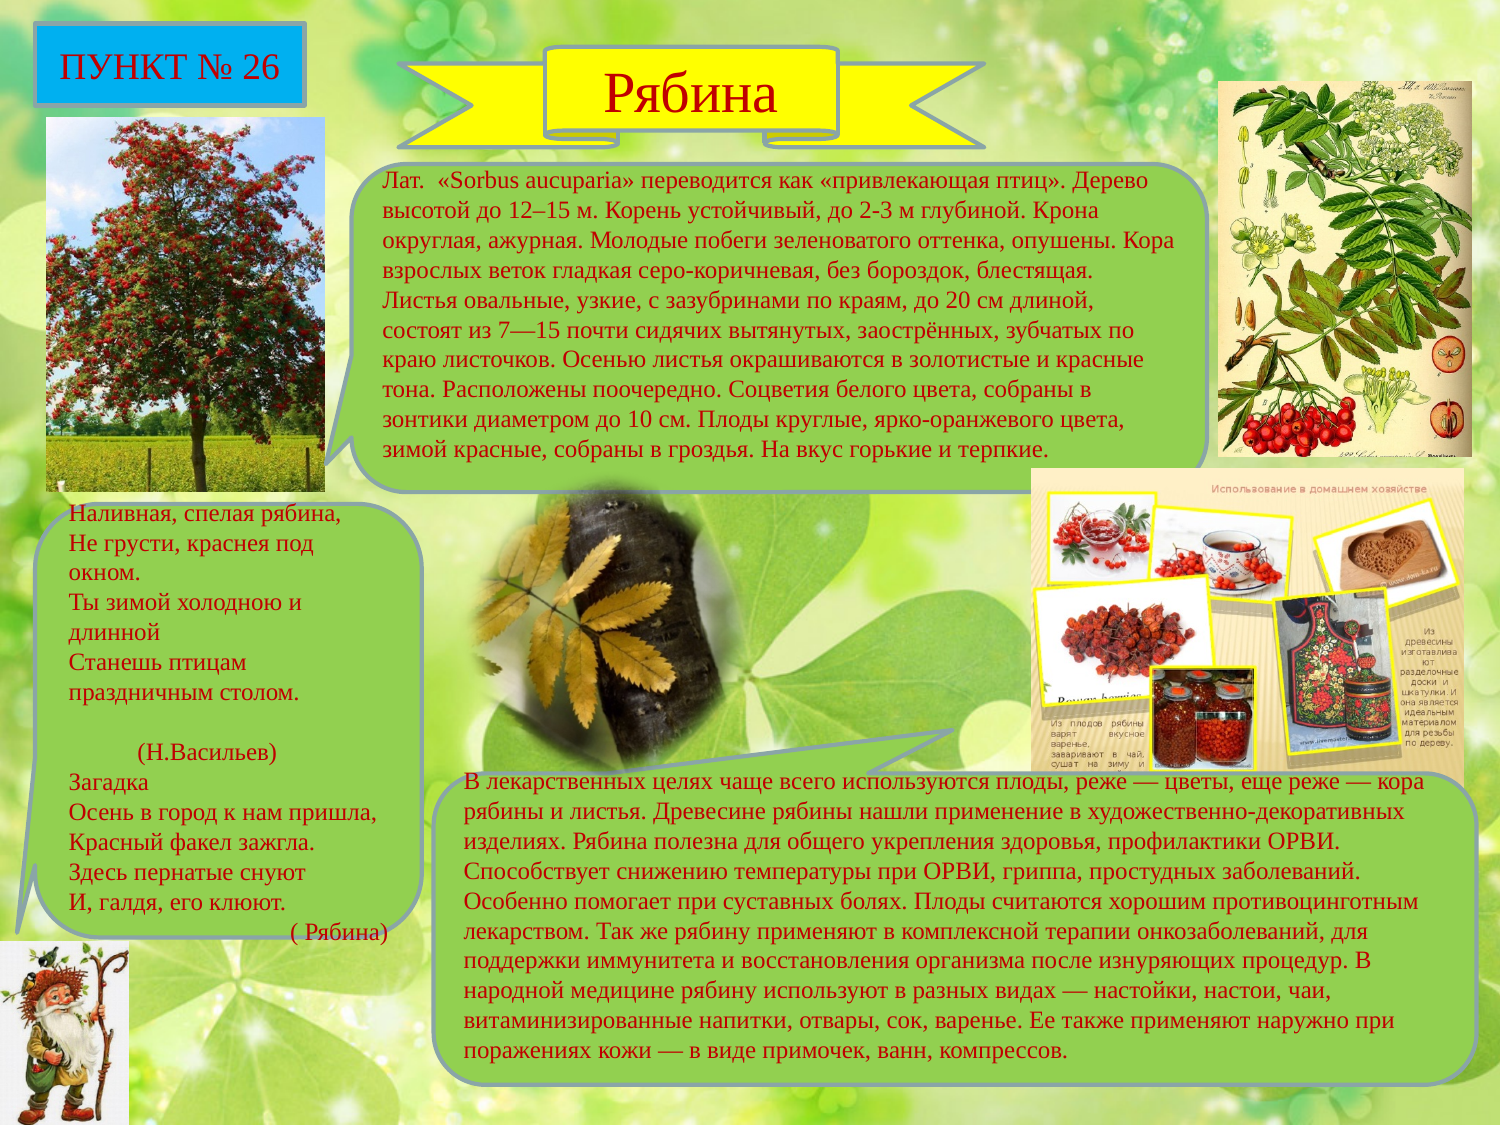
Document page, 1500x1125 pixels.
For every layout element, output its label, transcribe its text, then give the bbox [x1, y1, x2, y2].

text_box В лекарственных целях чаще всего используются плоды, реже — цветы, еще реже — кора рябины и листья. Древесине рябины нашли применение в художественно-декоративных изделиях. Рябина полезна для общего укрепления здоровья, профилактики ОРВИ. Способствует снижению температуры при ОРВИ, гриппа, простудных заболеваний. Особенно помогает при суставных болях. Плоды считаются хорошим противоцинготным лекарством. Так же рябину применяют в комплексной терапии онкозаболеваний, для поддержки иммунитета и восстановления организма после изнуряющих процедур. В народной медицине рябину используют в разных видах — настойки, настои, чаи, витаминизированные напитки, отвары, сок, варенье. Ее также применяют наружно при поражениях кожи — в виде примочек, ванн, компрессов. [431, 727, 1479, 1087]
picture [0, 0, 1500, 1125]
text_box Наливная, спелая рябина, Не грусти, краснея под окном. Ты зимой холодною и длинной Станешь птицам праздничным столом. (Н.Васильев) Загадка Осень в город к нам пришла, Красный факел зажгла. Здесь пернатые снуют И, галдя, его клюют. ( Рябина) [14, 501, 424, 940]
text_box Лат. «Sorbus aucuparia» переводится как «привлекающая птиц». Дерево высотой до 12–15 м. Корень устойчивый, до 2-3 м глубиной. Крона округлая, ажурная. Молодые побеги зеленоватого оттенка, опушены. Кора взрослых веток гладкая серо-коричневая, без бороздок, блестящая. Листья овальные, узкие, с зазубринами по краям, до 20 см длиной, состоят из 7—15 почти сидячих вытянутых, заострённых, зубчатых по краю листочков. Осенью листья окрашиваются в золотистые и красные тона. Расположены поочередно. Соцветия белого цвета, собраны в зонтики диаметром до 10 см. Плоды круглые, ярко-оранжевого цвета, зимой красные, собраны в гроздья. На вкус горькие и терпкие. [329, 161, 1210, 495]
text_box ПУНКТ № 26 [33, 21, 307, 108]
text_box Рябина [396, 44, 987, 150]
